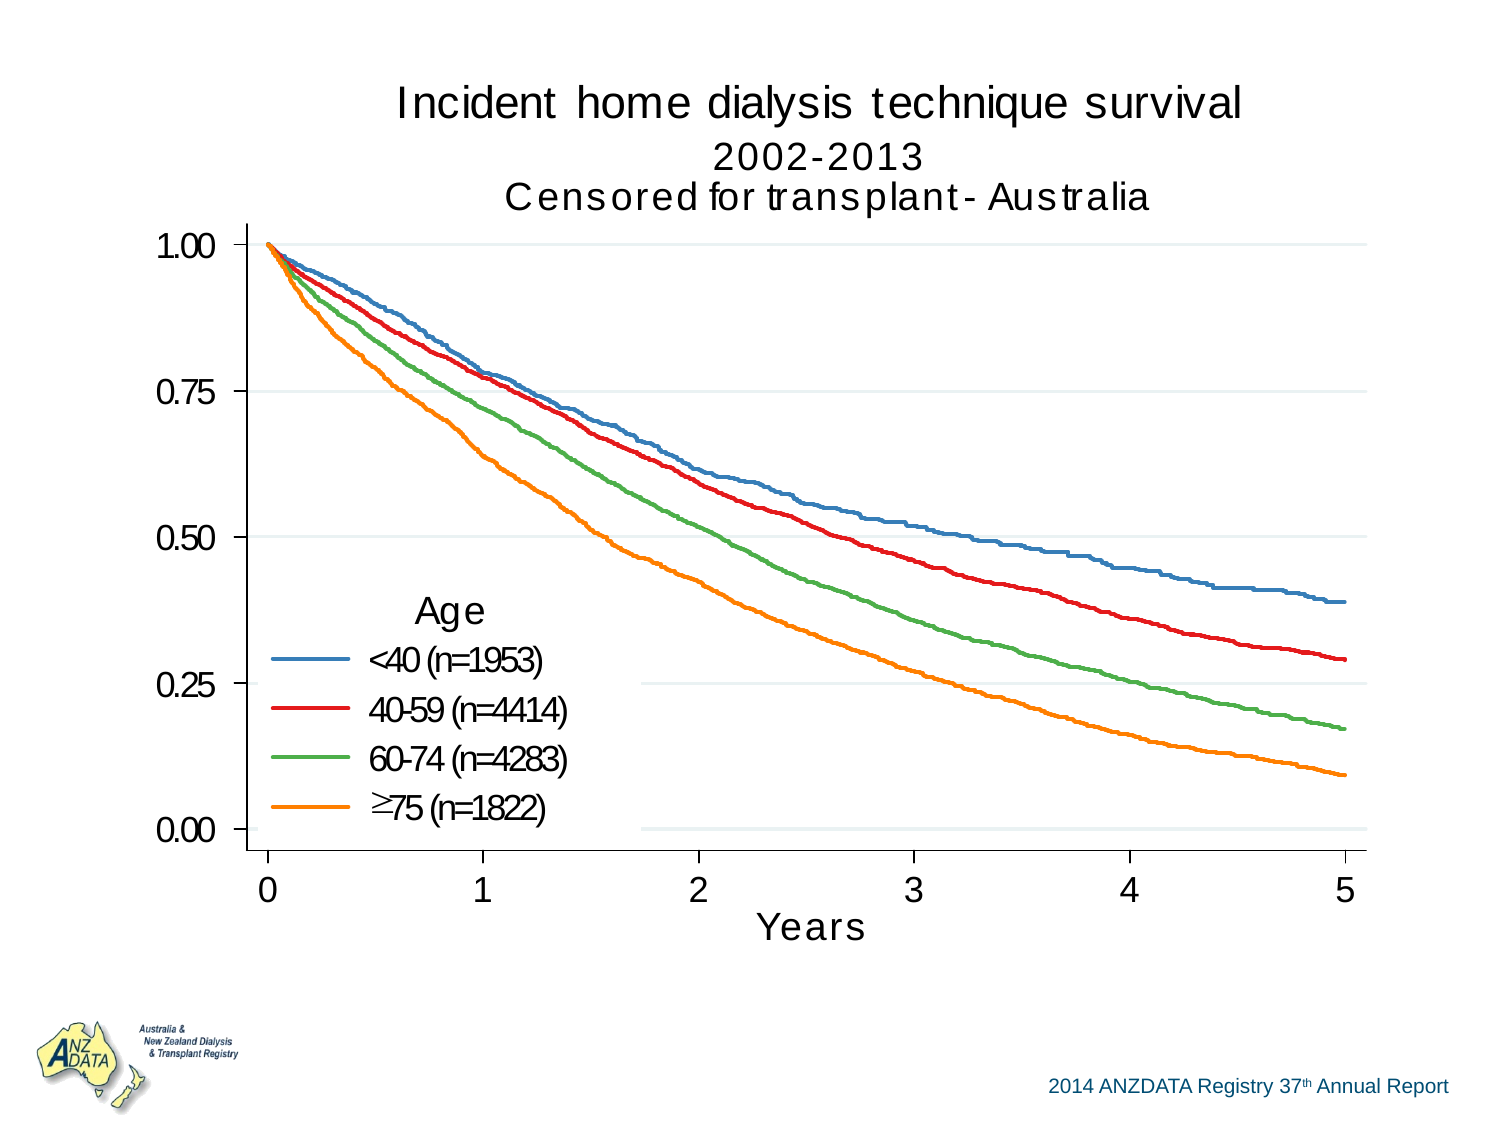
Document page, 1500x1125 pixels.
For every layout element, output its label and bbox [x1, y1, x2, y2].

picture [29, 1016, 243, 1118]
picture [100, 42, 1400, 988]
picture [1306, 1078, 1311, 1087]
